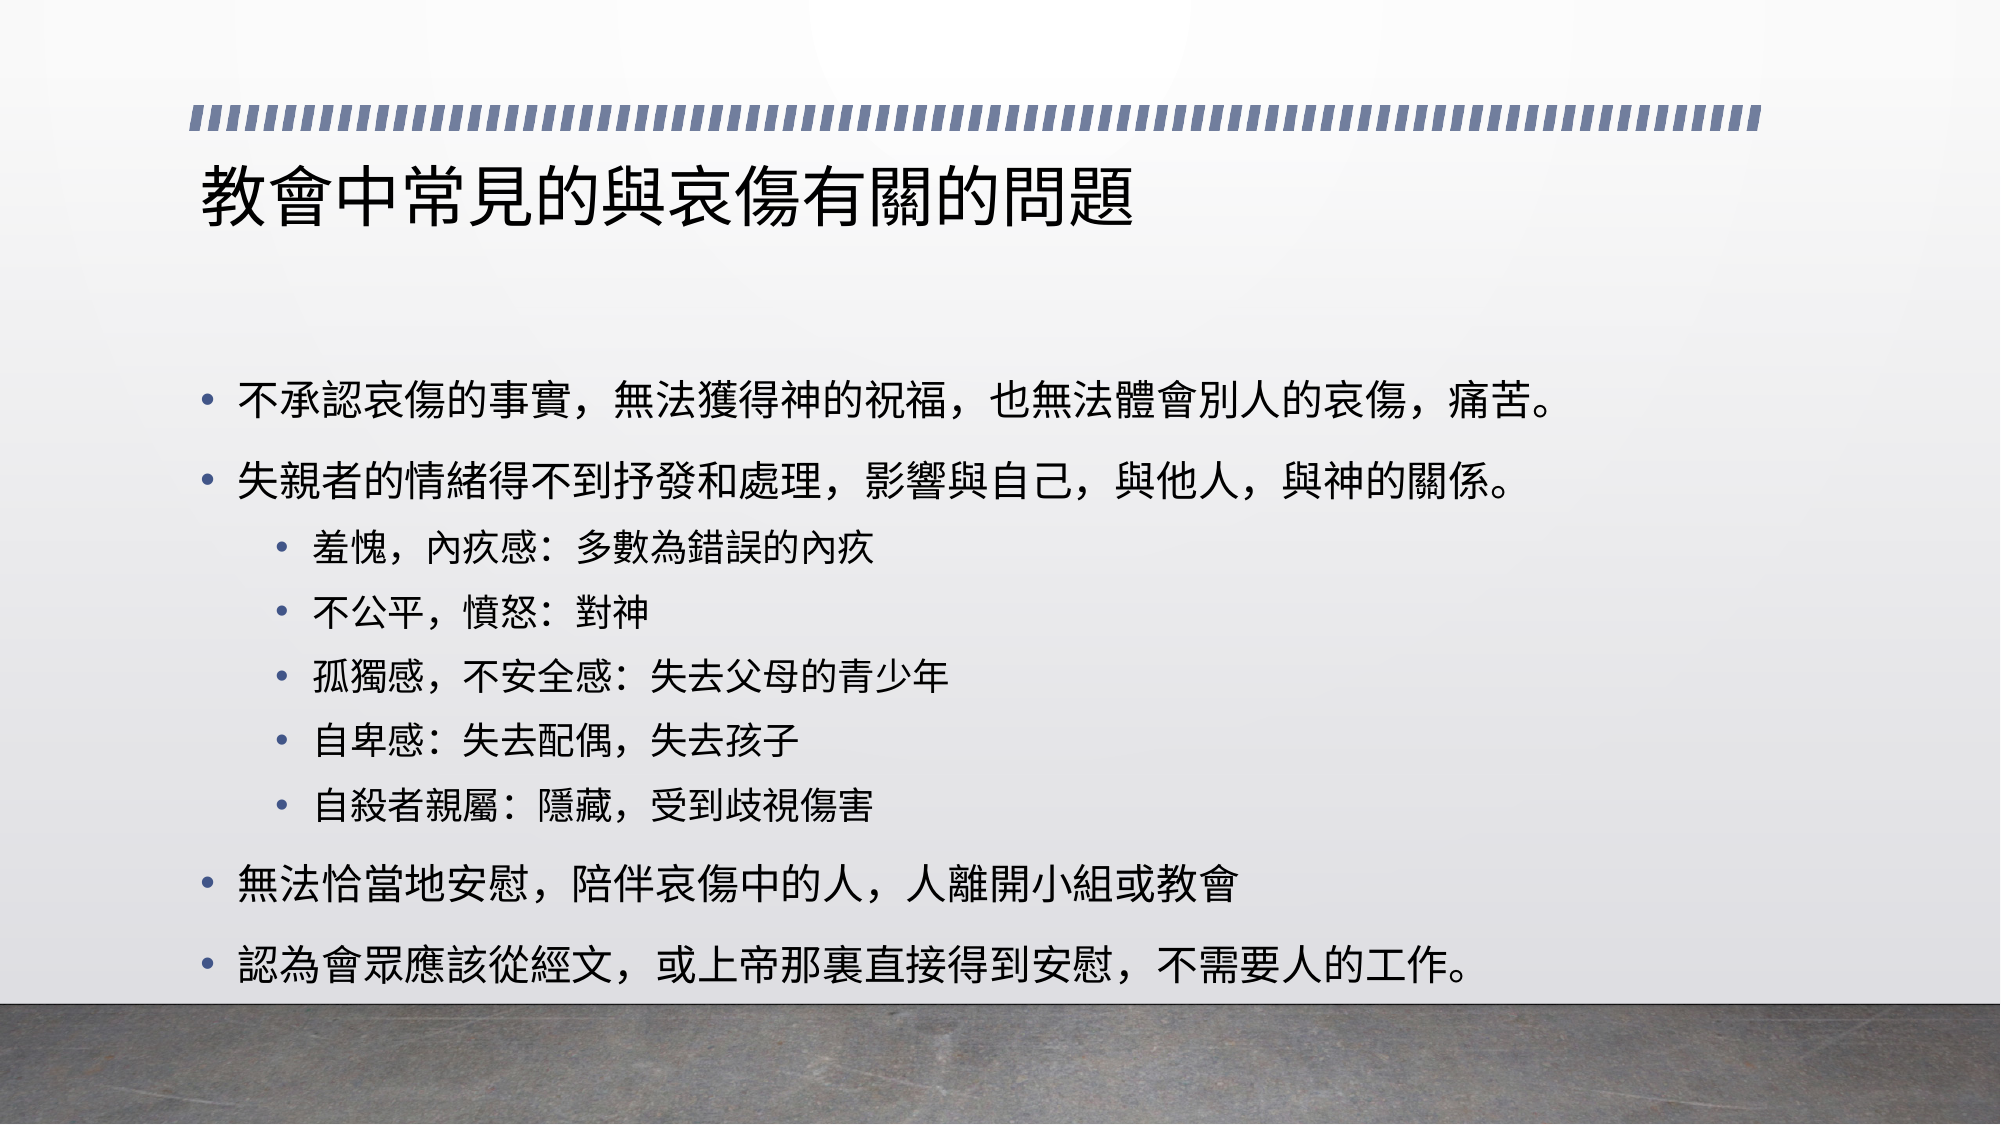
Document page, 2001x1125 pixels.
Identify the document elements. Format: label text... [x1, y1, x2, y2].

list 不承認哀傷的事實，無法獲得神的祝福，也無法體會別人的哀傷，痛苦。 失親者的情緒得不到抒發和處理，影響與自己，與他人，與神的關係。 羞愧，內疚感：多數為錯誤的內疚 不公平，憤怒：對神 孤獨感，不安全感：失去父母的青少年 自卑感：失去配偶，失去孩子 自殺者親屬：隱藏，受到歧視傷害 無法恰當地安慰，陪伴哀傷中的人，人離開小組或教會 認為會眾應該從經文，或上帝那裏直接得到安慰，不需要人的工作。 [185, 356, 1761, 1009]
picture [0, 1004, 2000, 1124]
title 教會中常見的與哀傷有關的問題 [185, 156, 1761, 329]
